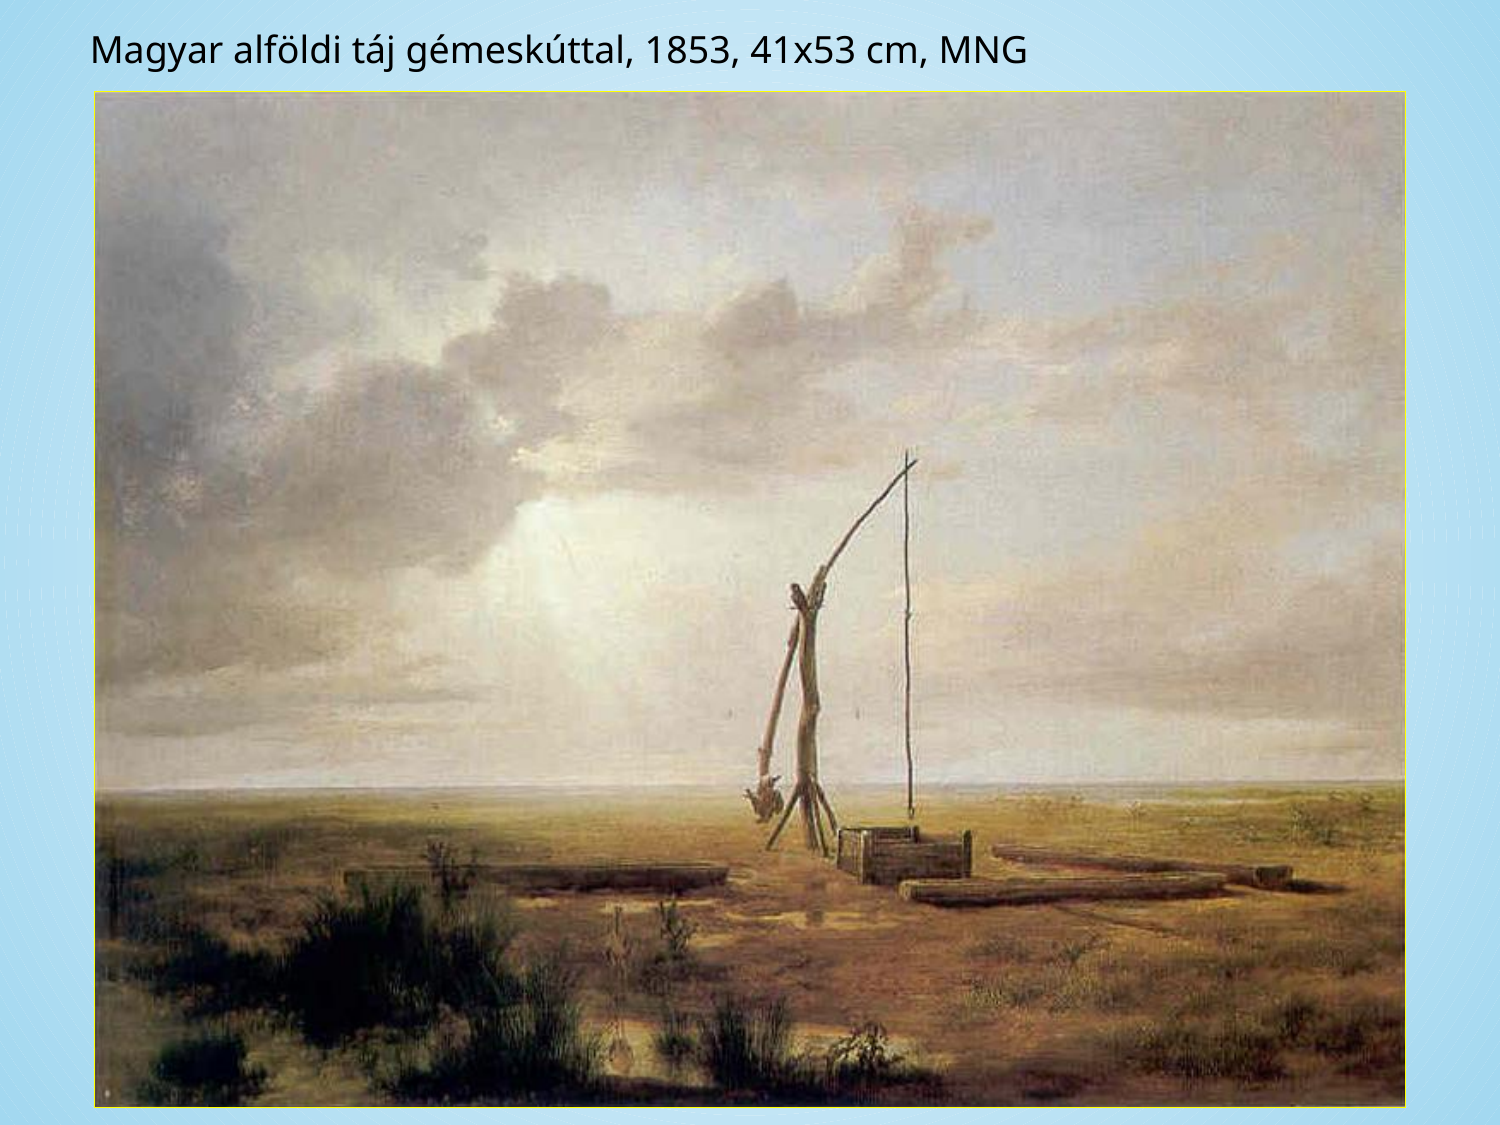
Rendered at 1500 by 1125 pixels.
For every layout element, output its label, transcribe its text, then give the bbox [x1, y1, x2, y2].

picture [94, 90, 1406, 1108]
text_box Magyar alföldi táj gémeskúttal, 1853, 41x53 cm, MNG [74, 19, 1478, 79]
